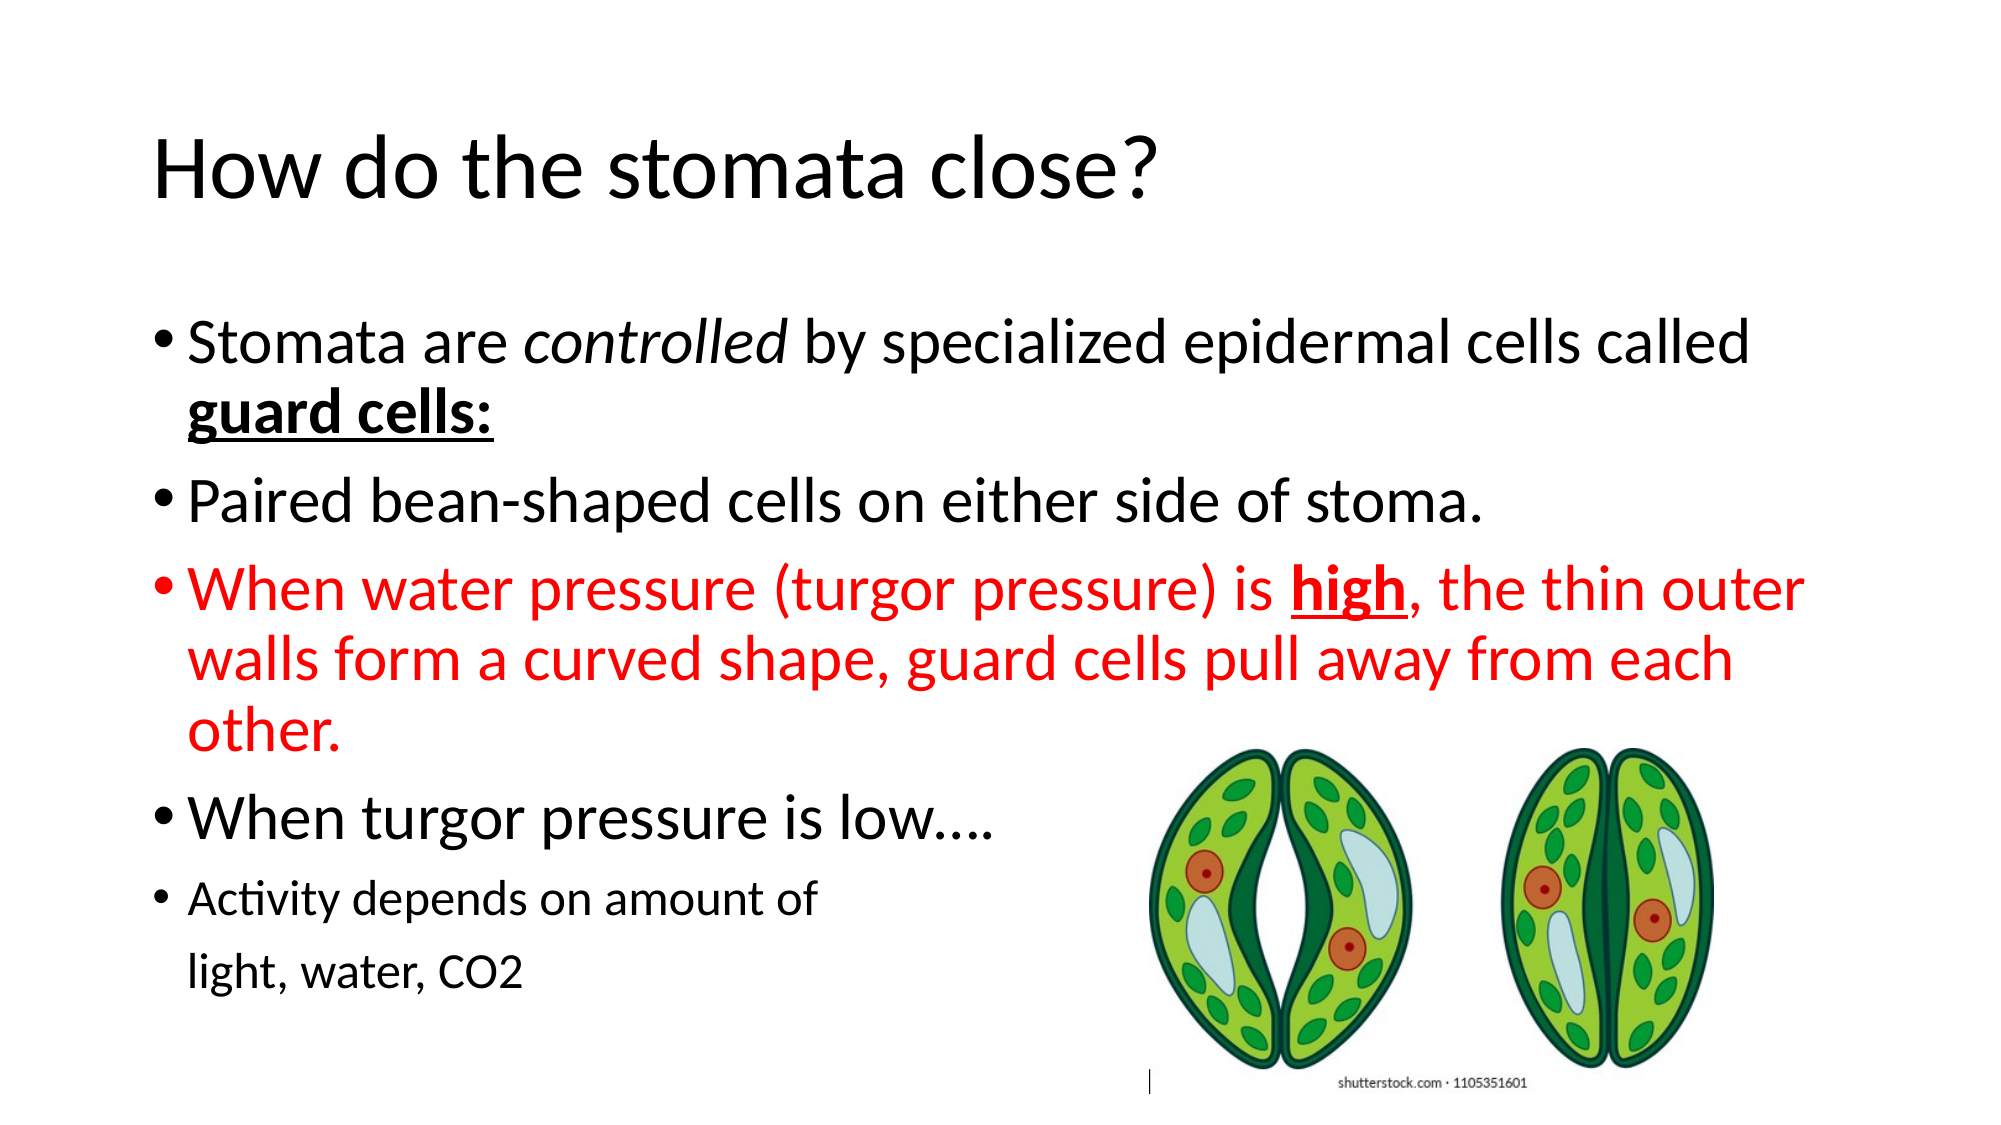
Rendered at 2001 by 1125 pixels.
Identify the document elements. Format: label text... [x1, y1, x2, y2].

list Stomata are controlled by specialized epidermal cells called guard cells: Paired bean-shaped cells on either side of stoma. When water pressure (turgor pressure) is high, the thin outer walls form a curved shape, guard cells pull away from each other. When turgor pressure is low…. Activity depends on amount of light, water, CO2 [137, 299, 1863, 1014]
picture [1149, 748, 1714, 1094]
title How do the stomata close? [137, 59, 1863, 278]
